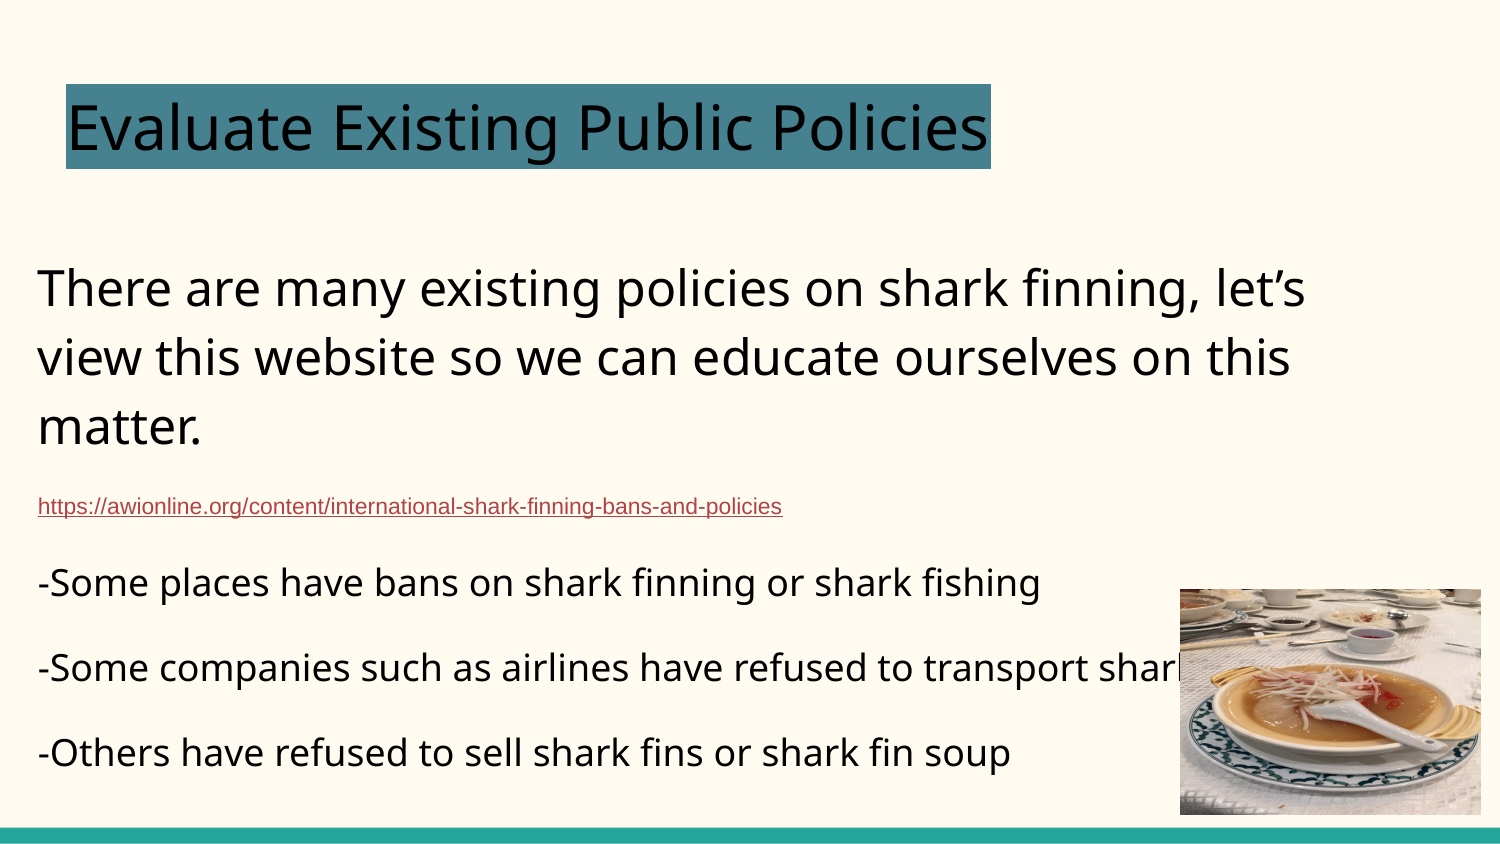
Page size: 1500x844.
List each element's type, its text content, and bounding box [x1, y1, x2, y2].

title Evaluate Existing Public Policies [51, 72, 1449, 174]
picture [1180, 589, 1481, 816]
list There are many existing policies on shark finning, let’s view this website so we can educate ourselves on this matter. https://awionline.org/content/international-shark-finning-bans-and-policies -Some places have bans on shark finning or shark fishing -Some companies such as airlines have refused to transport shark fins -Others have refused to sell shark fins or shark fin soup [22, 232, 1421, 790]
